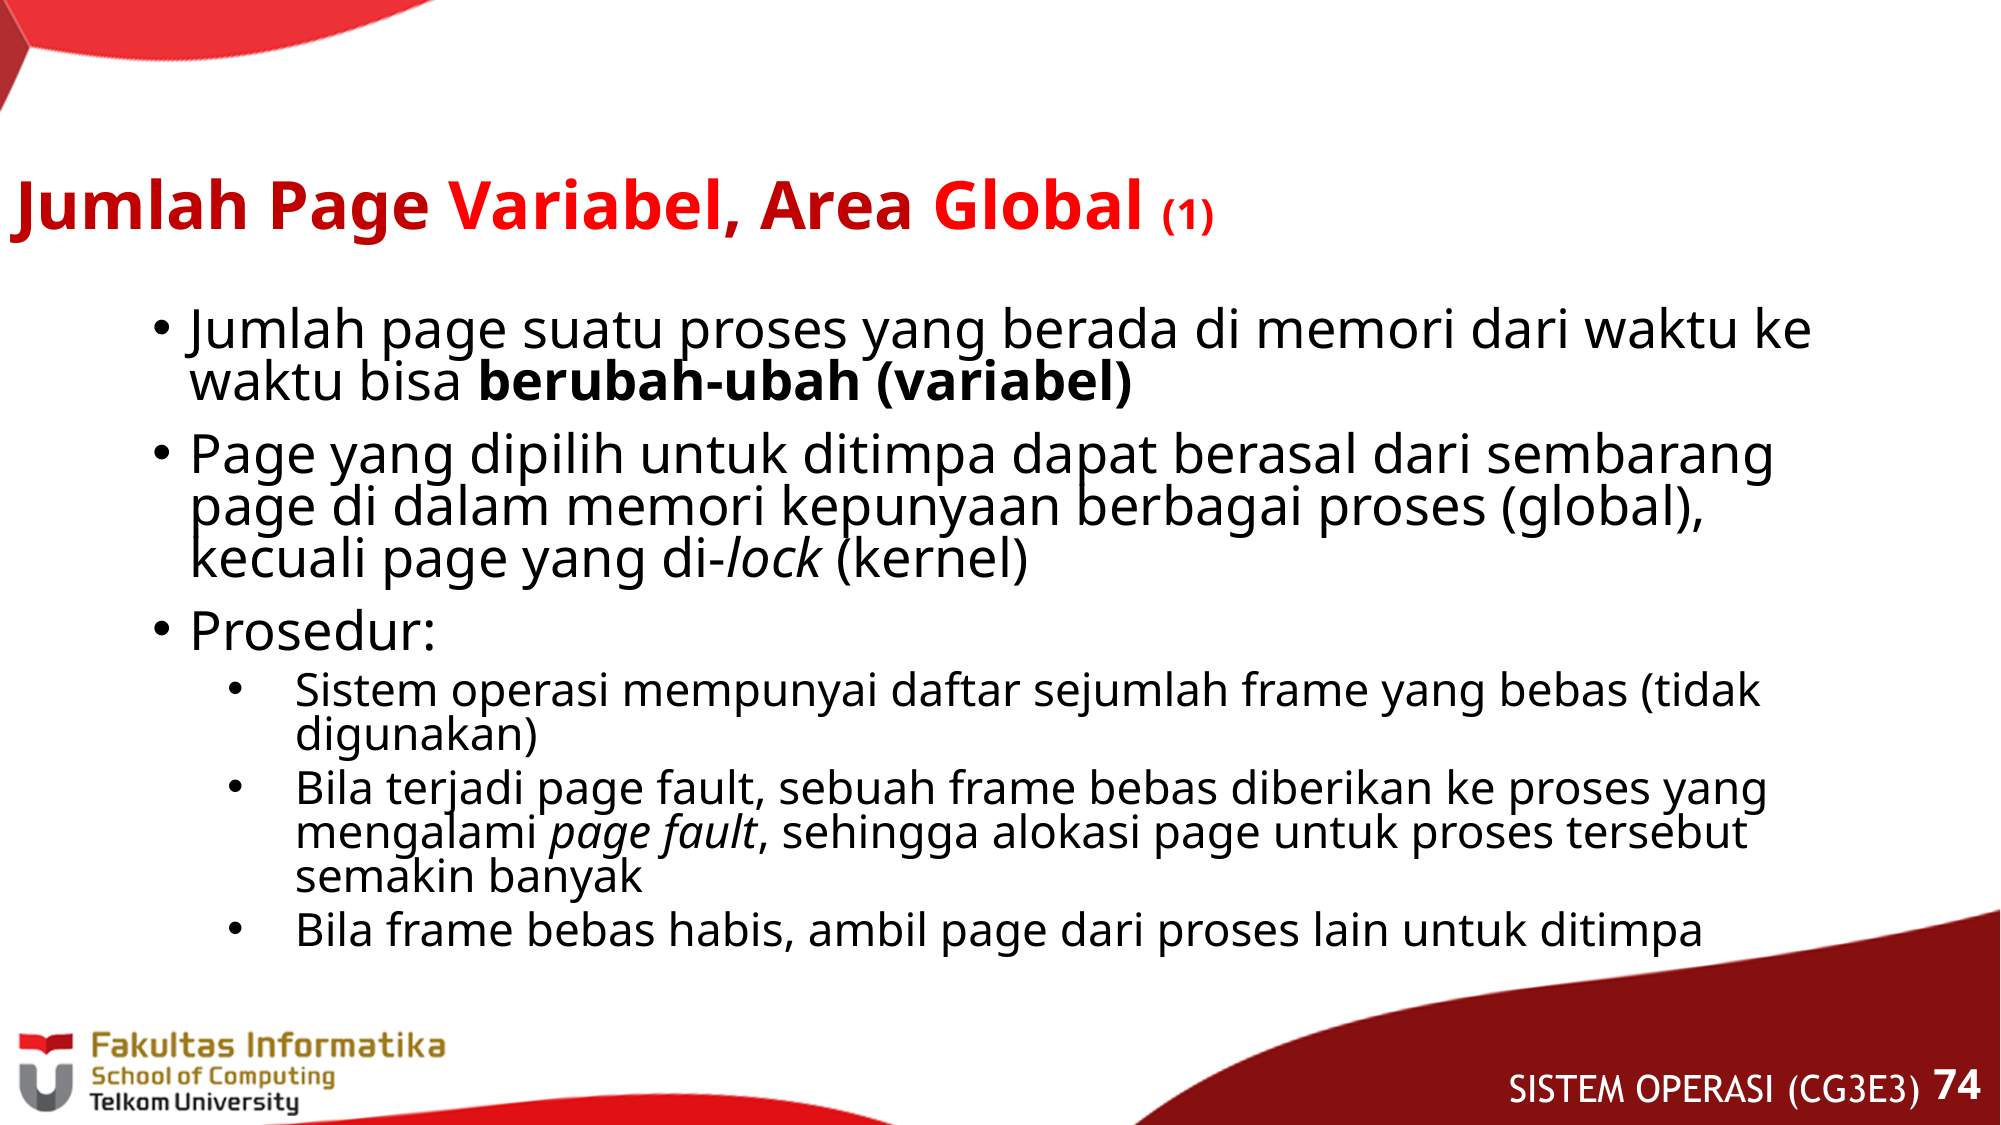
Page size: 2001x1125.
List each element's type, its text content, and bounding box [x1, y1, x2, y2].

picture [0, 0, 2001, 1125]
slide_number 73 [1546, 1056, 1997, 1117]
title Jumlah Page Variabel, Area Global (1) [0, 119, 1725, 298]
list Jumlah page suatu proses yang berada di memori dari waktu ke waktu bisa berubah-ubah (variabel) Page yang dipilih untuk ditimpa dapat berasal dari sembarang page di dalam memori kepunyaan berbagai proses (global), kecuali page yang di-lock (kernel) Prosedur: Sistem operasi mempunyai daftar sejumlah frame yang bebas (tidak digunakan) Bila terjadi page fault, sebuah frame bebas diberikan ke proses yang mengalami page fault, sehingga alokasi page untuk proses tersebut semakin banyak Bila frame bebas habis, ambil page dari proses lain untuk ditimpa [137, 299, 1863, 1014]
